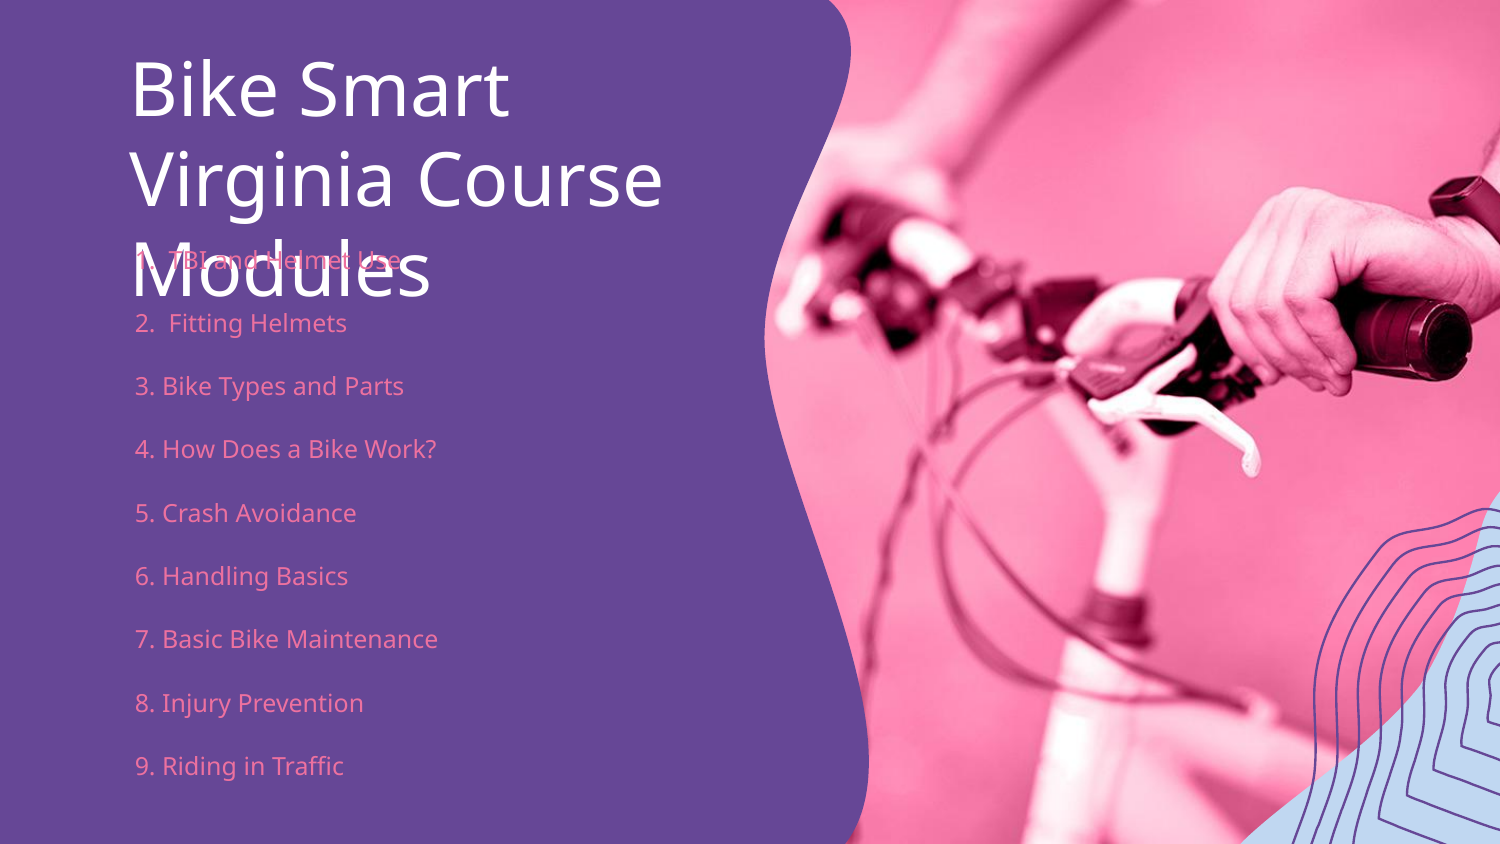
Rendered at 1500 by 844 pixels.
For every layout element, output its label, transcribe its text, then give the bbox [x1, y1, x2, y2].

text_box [1266, 513, 1500, 844]
text_box [0, 0, 708, 844]
picture [710, 0, 1500, 844]
subtitle 1. TBI and Helmet Use 2. Fitting Helmets 3. Bike Types and Parts 4. How Does a Bike Work? 5. Crash Avoidance 6. Handling Basics 7. Basic Bike Maintenance 8. Injury Prevention 9. Riding in Traffic [119, 229, 619, 308]
title Bike Smart Virginia Course Modules [114, 26, 705, 130]
